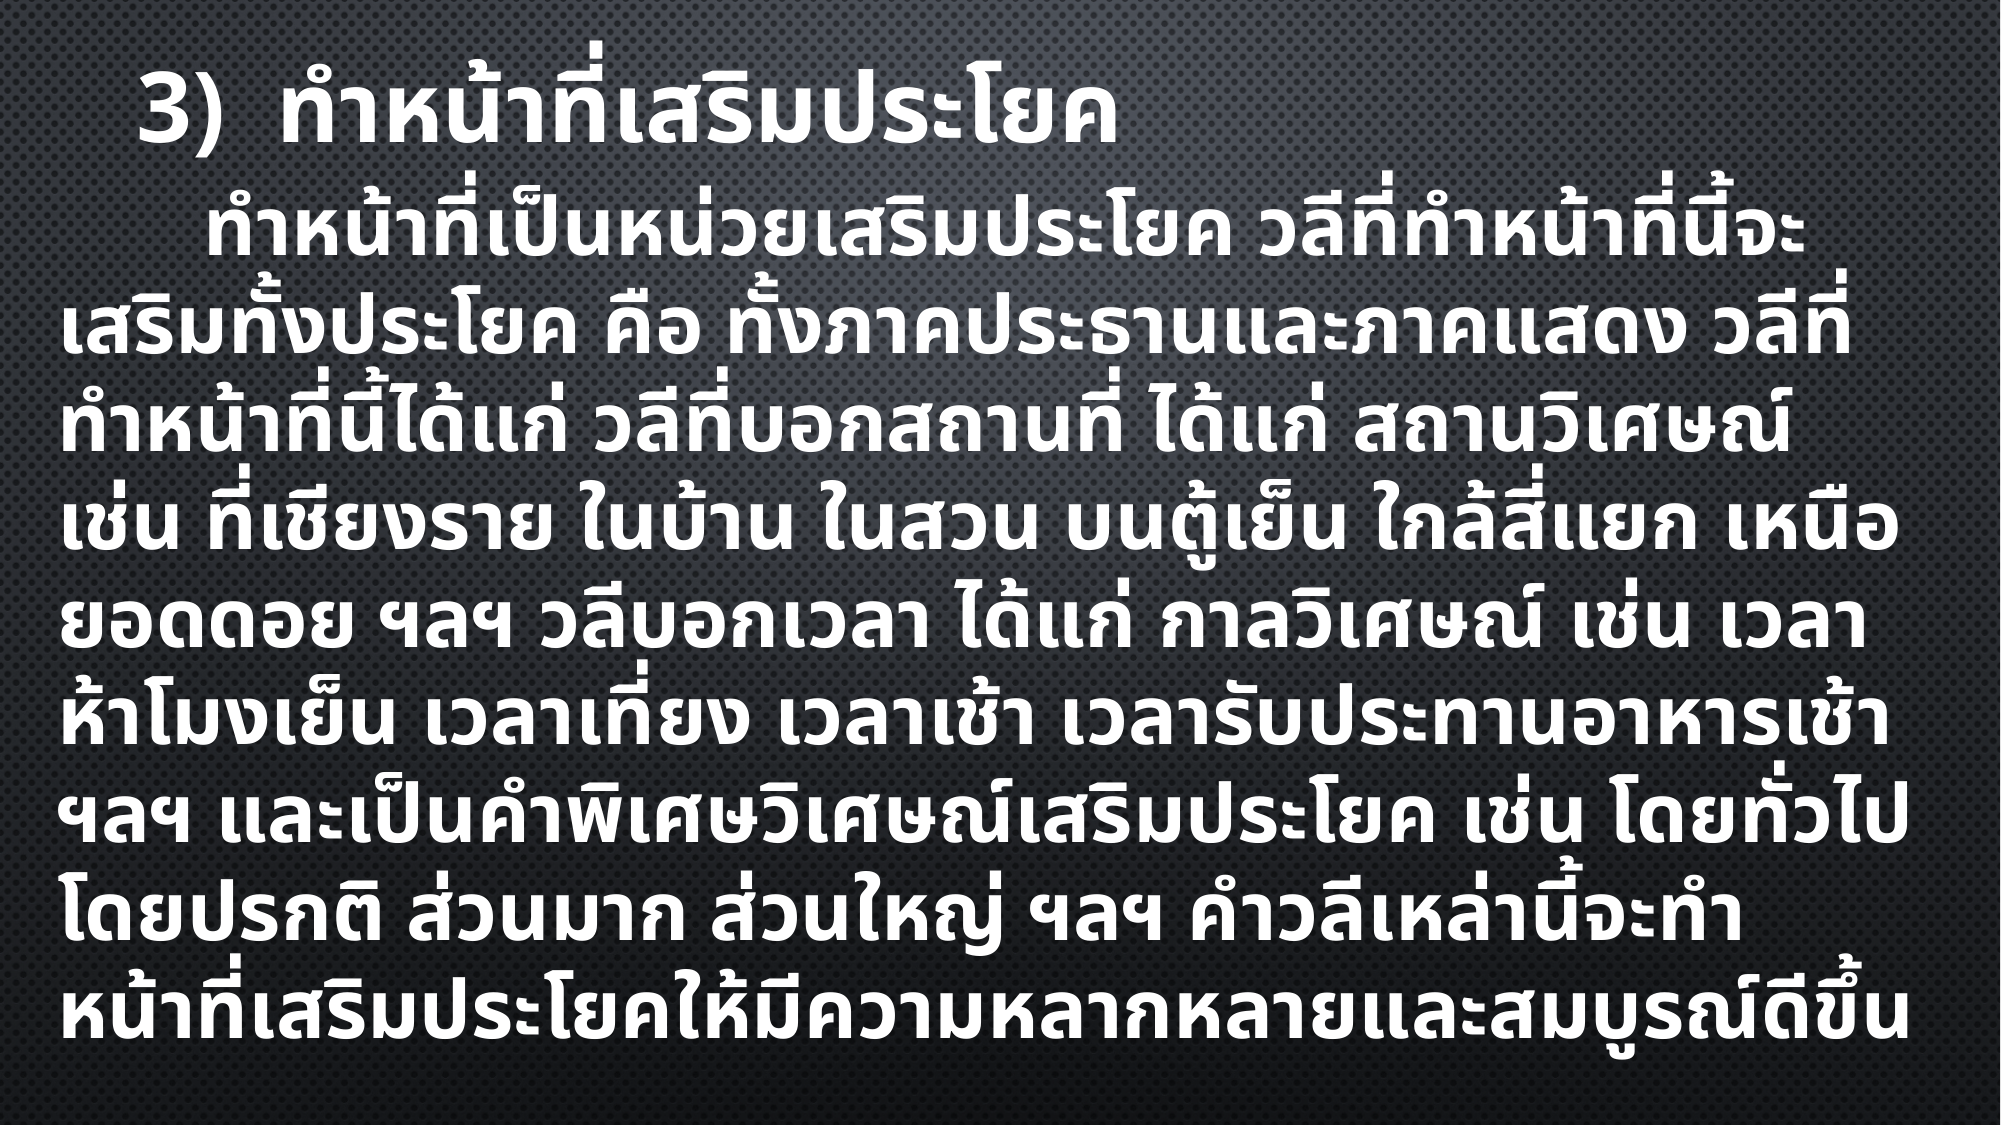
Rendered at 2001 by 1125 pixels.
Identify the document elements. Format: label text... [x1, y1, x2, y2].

list 3) ทำหน้าที่เสริมประโยค ทำหน้าที่เป็นหน่วยเสริมประโยค วลีที่ทำหน้าที่นี้จะเสริมทั้งประโยค คือ ทั้งภาคประธานและภาคแสดง วลีที่ทำหน้าที่นี้ได้แก่ วลีที่บอกสถานที่ ได้แก่ สถานวิเศษณ์ เช่น ที่เชียงราย ในบ้าน ในสวน บนตู้เย็น ใกล้สี่แยก เหนือยอดดอย ฯลฯ วลีบอกเวลา ได้แก่ กาลวิเศษณ์ เช่น เวลาห้าโมงเย็น เวลาเที่ยง เวลาเช้า เวลารับประทานอาหารเช้า ฯลฯ และเป็นคำพิเศษวิเศษณ์เสริมประโยค เช่น โดยทั่วไป โดยปรกติ ส่วนมาก ส่วนใหญ่ ฯลฯ คำวลีเหล่านี้จะทำหน้าที่เสริมประโยคให้มีความหลากหลายและสมบูรณ์ดีขึ้น [42, 23, 1938, 1076]
